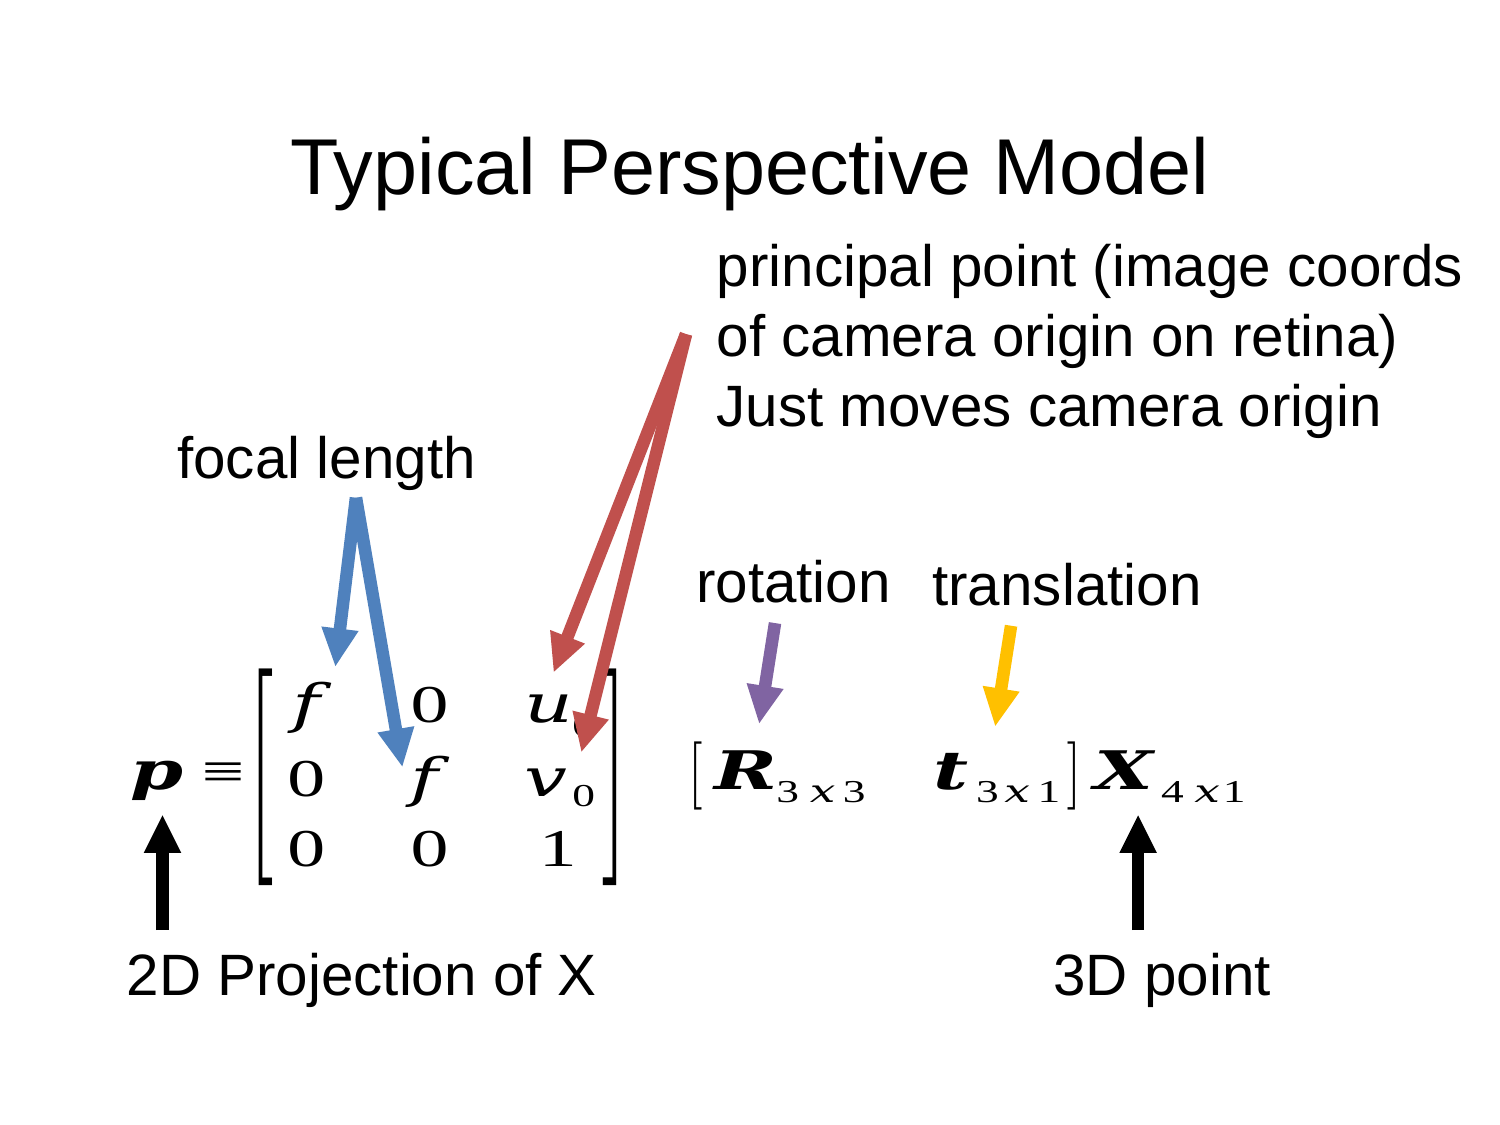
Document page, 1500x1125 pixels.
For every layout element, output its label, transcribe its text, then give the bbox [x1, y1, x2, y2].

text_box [112, 815, 620, 1016]
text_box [681, 537, 918, 724]
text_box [553, 220, 1500, 752]
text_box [162, 412, 550, 767]
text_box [995, 815, 1286, 1016]
title Typical Perspective Model [103, 59, 1397, 278]
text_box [917, 539, 1305, 726]
